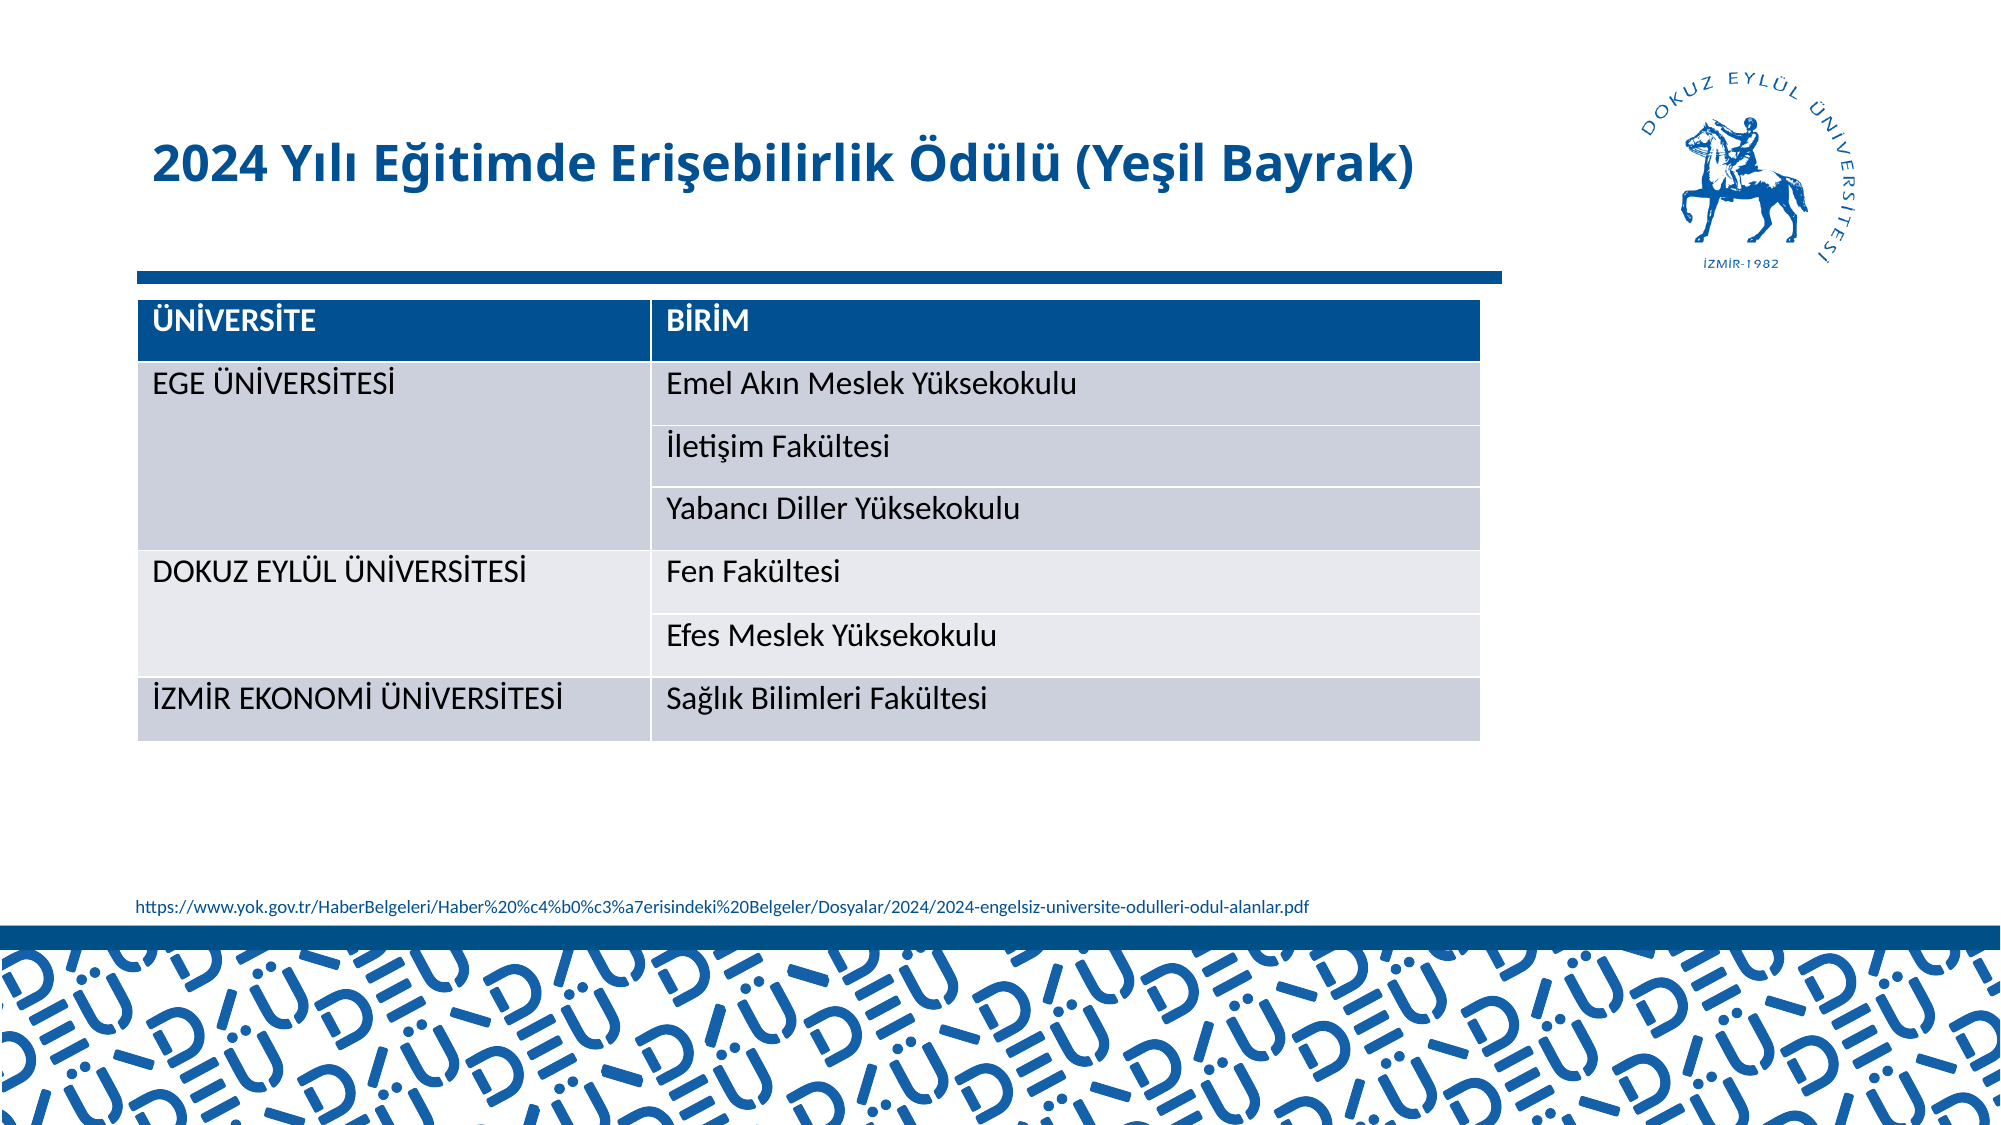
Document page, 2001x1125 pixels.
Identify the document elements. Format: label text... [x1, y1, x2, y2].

table_cell Efes Meslek Yüksekokulu [652, 615, 1480, 676]
table_cell İZMİR EKONOMİ ÜNİVERSİTESİ [138, 678, 650, 741]
table_cell Yabancı Diller Yüksekokulu [652, 488, 1480, 550]
table_header BİRİM [652, 300, 1480, 361]
table_cell DOKUZ EYLÜL ÜNİVERSİTESİ [138, 551, 650, 676]
table_cell Fen Fakültesi [652, 551, 1480, 613]
table_cell EGE ÜNİVERSİTESİ [138, 363, 650, 550]
table_cell Sağlık Bilimleri Fakültesi [652, 678, 1480, 741]
table_cell İletişim Fakültesi [652, 426, 1480, 486]
table_header ÜNİVERSİTE [138, 300, 650, 361]
table_cell Emel Akın Meslek Yüksekokulu [652, 363, 1480, 425]
text_box https://www.yok.gov.tr/HaberBelgeleri/Haber%20%c4%b0%c3%a7erisindeki%20Belgeler/Dosyalar/2024/2024-engelsiz-universite-odulleri-odul-alanlar.pdf [120, 887, 1800, 925]
picture [0, 0, 2001, 1125]
title 2024 Yılı Eğitimde Erişebilirlik Ödülü (Yeşil Bayrak) [137, 59, 1502, 278]
